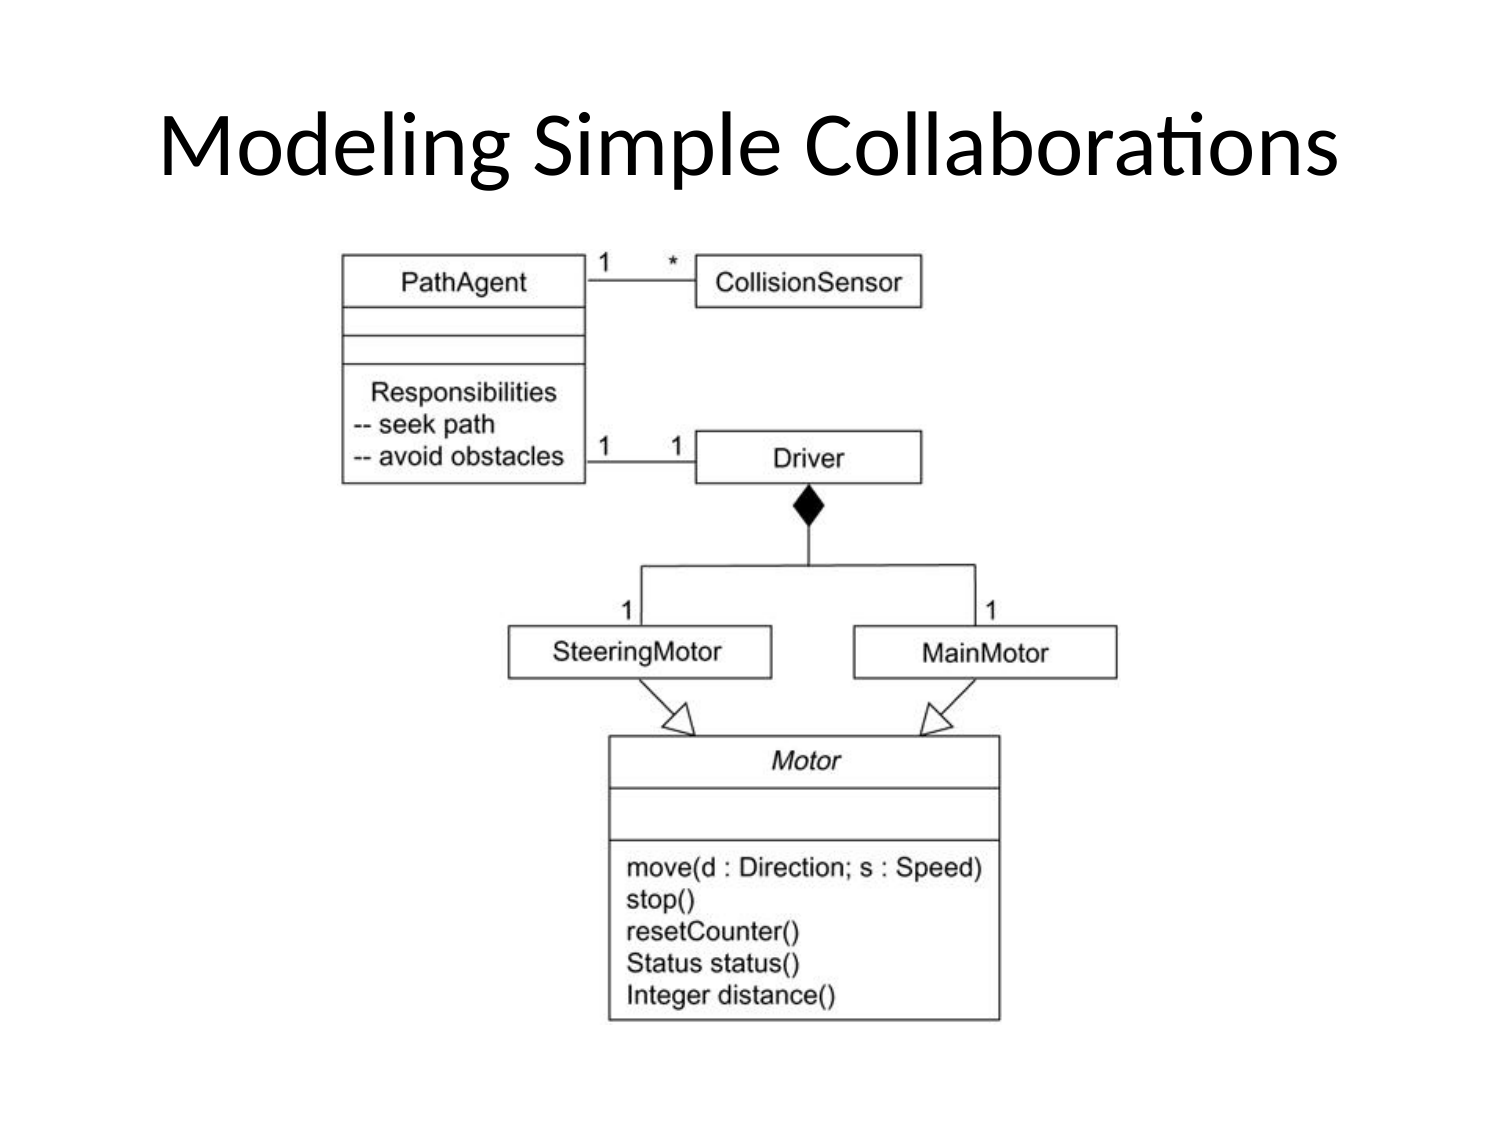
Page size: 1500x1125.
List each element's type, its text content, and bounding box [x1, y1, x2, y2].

title Modeling Simple Collaborations [75, 45, 1425, 233]
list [337, 249, 1121, 1026]
